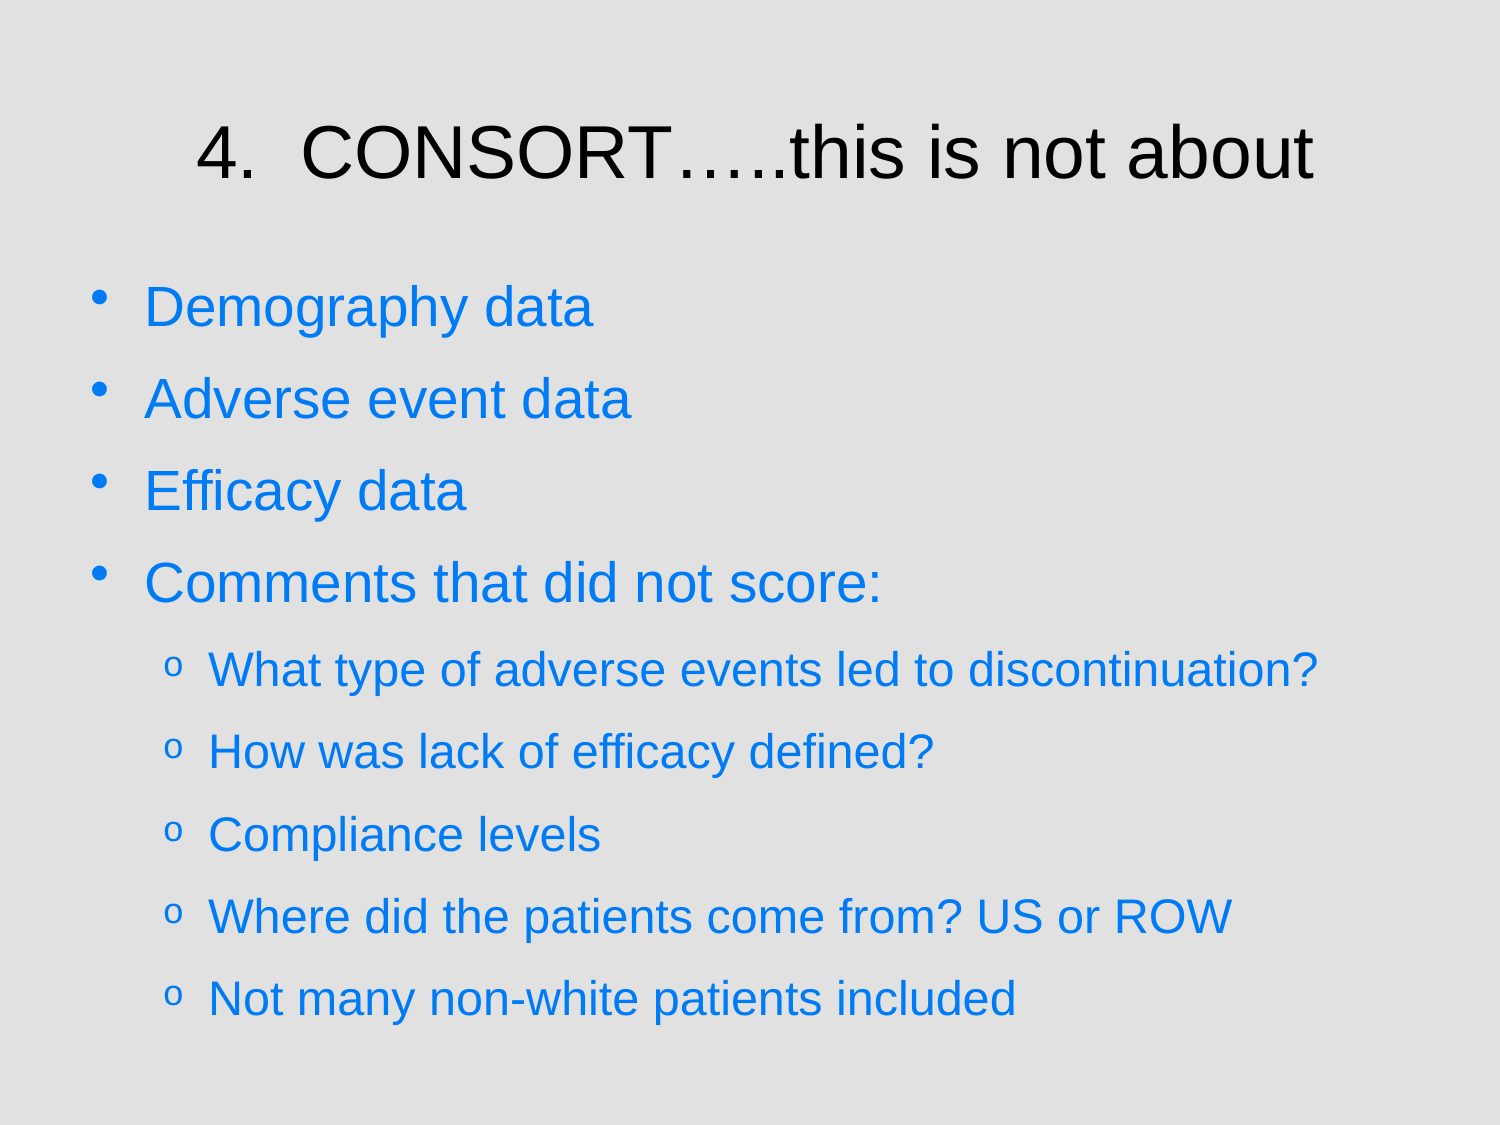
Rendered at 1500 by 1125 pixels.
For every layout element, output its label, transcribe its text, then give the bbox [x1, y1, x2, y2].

list Demography data Adverse event data Efficacy data Comments that did not score: What type of adverse events led to discontinuation? How was lack of efficacy defined? Compliance levels Where did the patients come from? US or ROW Not many non-white patients included [74, 262, 1459, 1036]
text_box 4. CONSORT…..this is not about [100, 54, 1412, 243]
